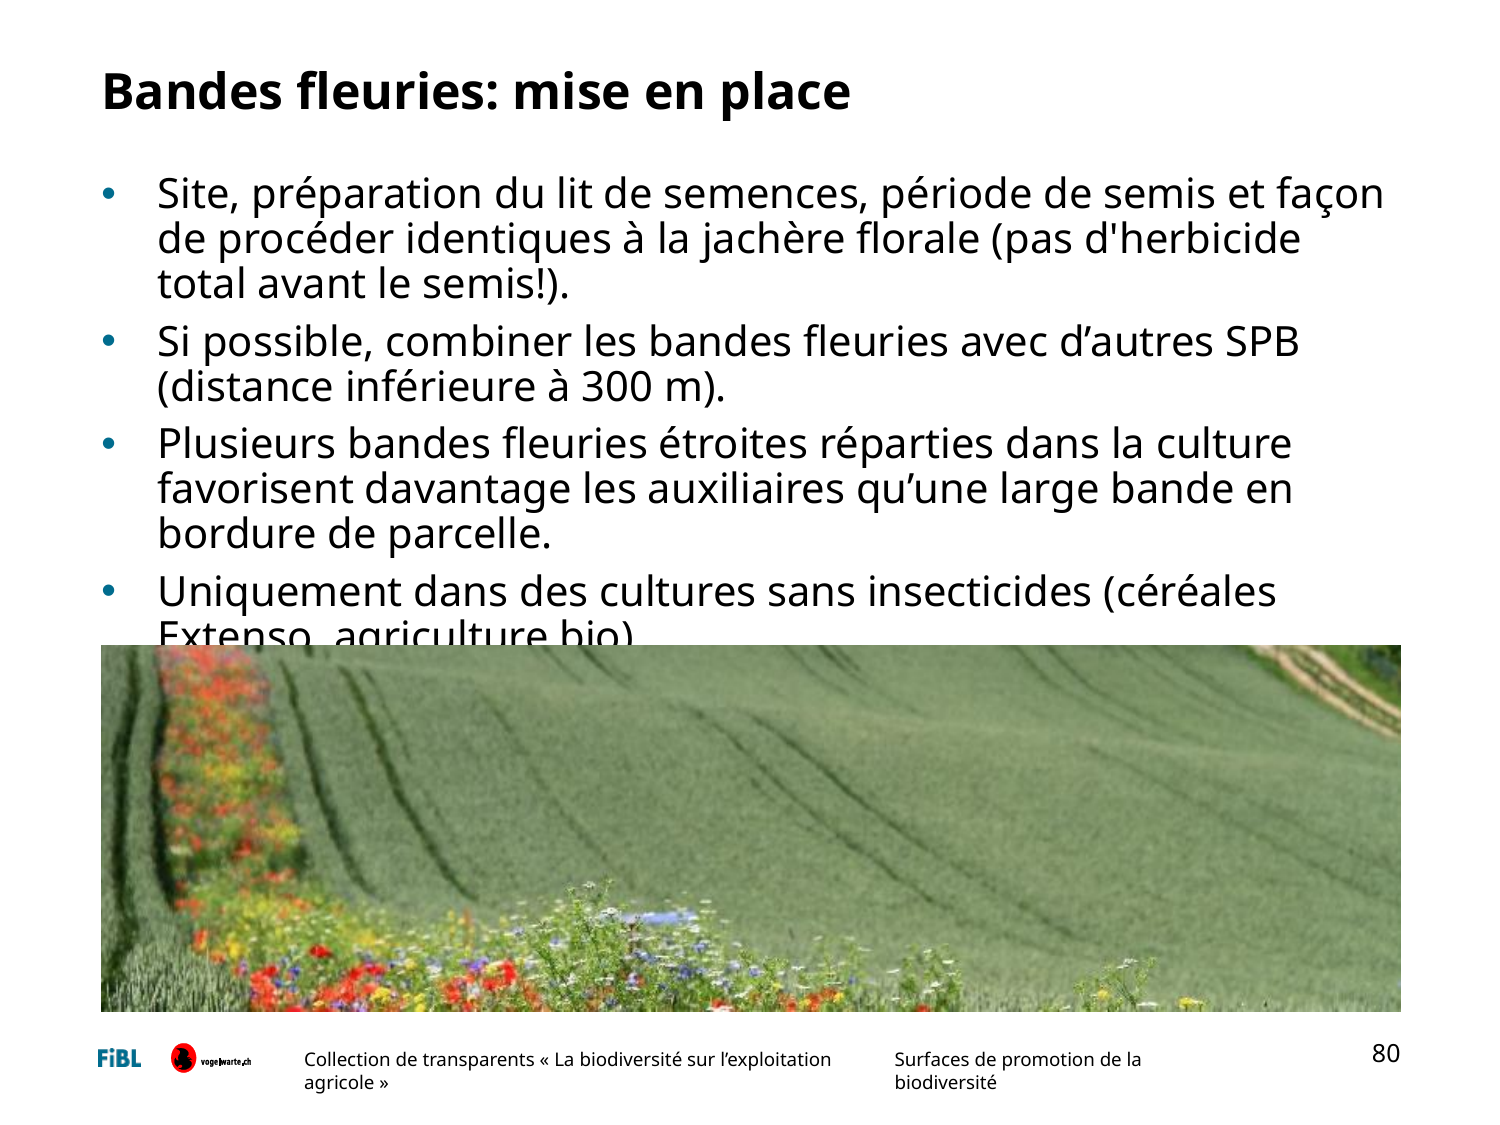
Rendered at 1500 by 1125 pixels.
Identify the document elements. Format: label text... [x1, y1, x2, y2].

title Bandes fleuries: mise en place [101, 66, 1399, 170]
picture [101, 645, 1401, 1012]
slide_number 80 [1270, 1020, 1401, 1080]
picture [98, 1048, 141, 1067]
list Site, préparation du lit de semences, période de semis et façon de procéder identiques à la jachère florale (pas d'herbicide total avant le semis!). Si possible, combiner les bandes fleuries avec d’autres SPB (distance inférieure à 300 m). Plusieurs bandes fleuries étroites réparties dans la culture favorisent davantage les auxiliaires qu’une large bande en bordure de parcelle. Uniquement dans des cultures sans insecticides (céréales Extenso, agriculture bio). [101, 172, 1394, 598]
